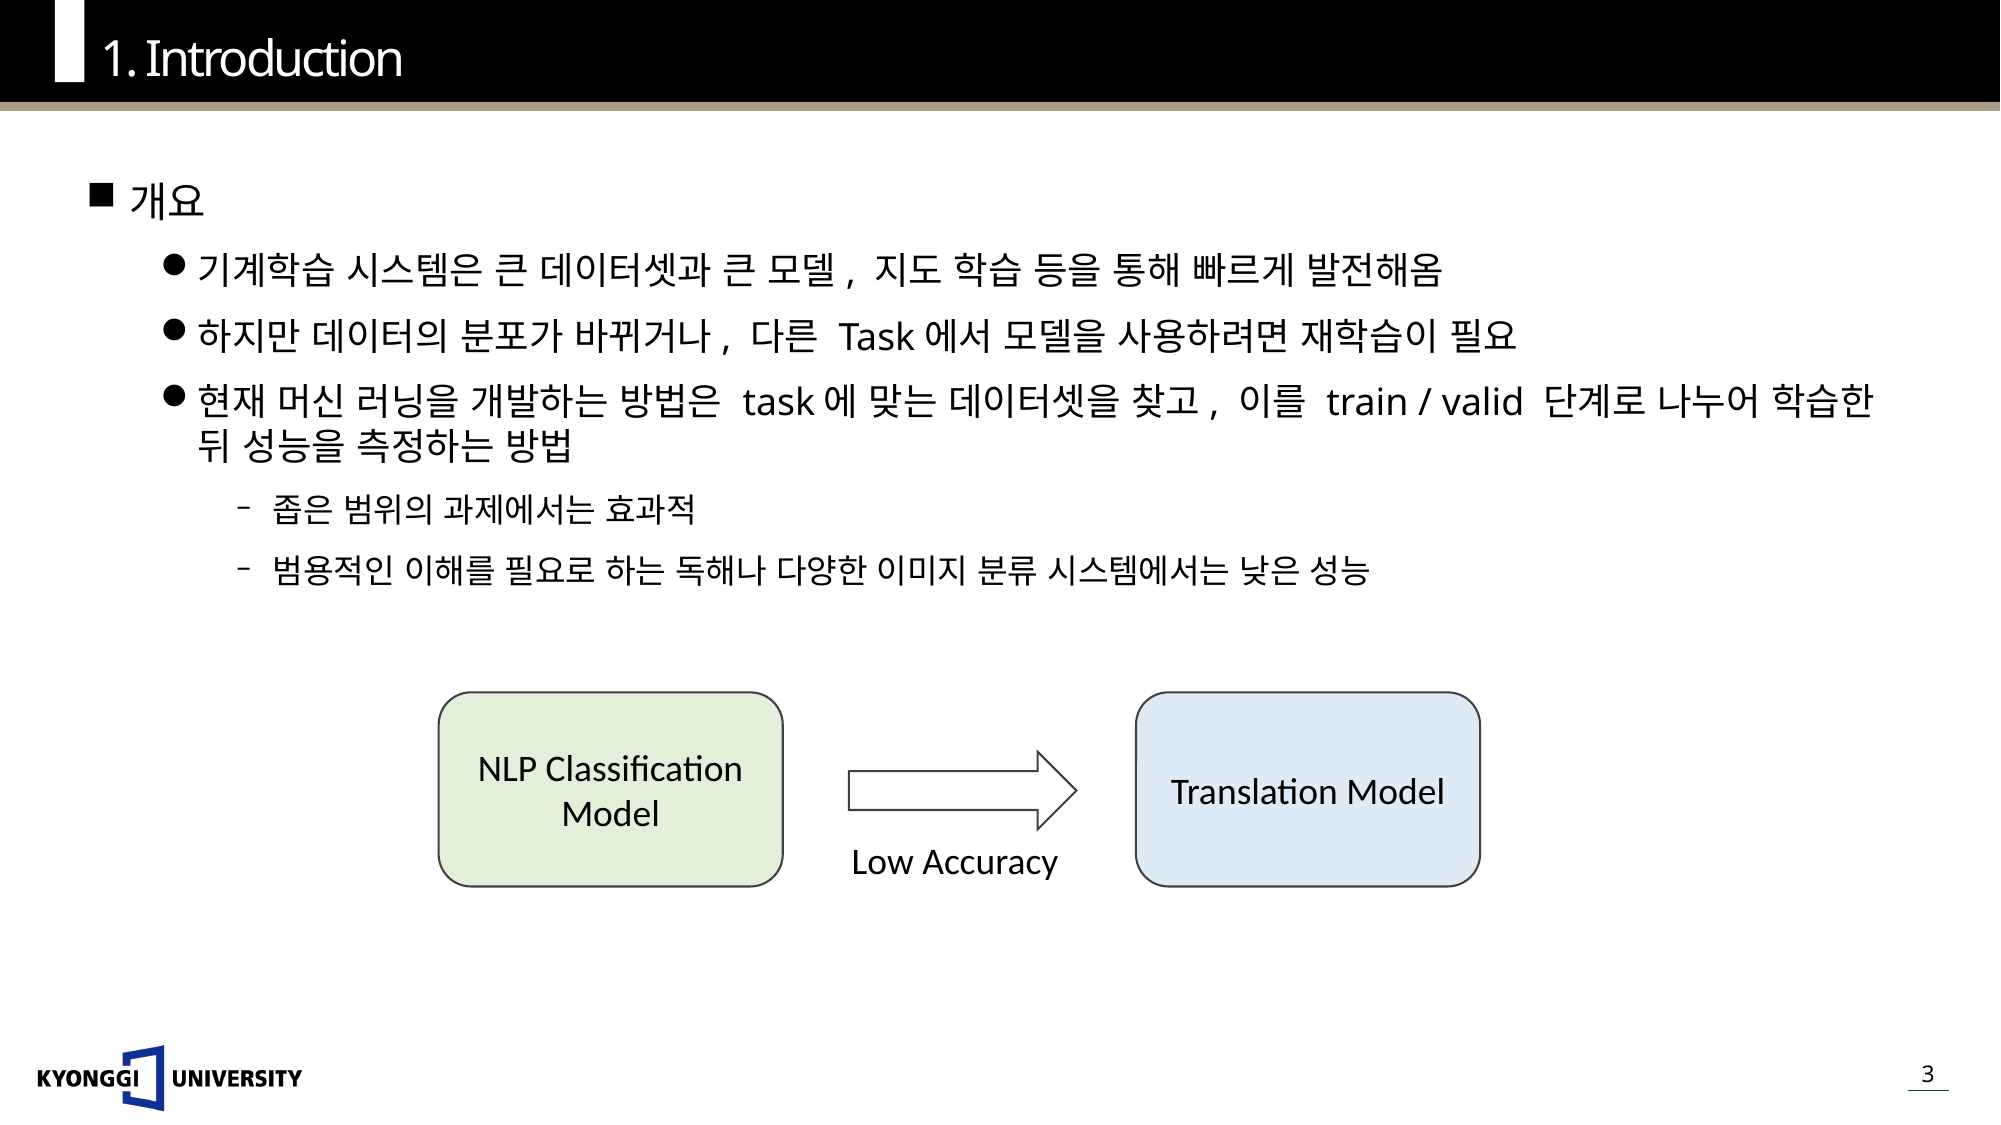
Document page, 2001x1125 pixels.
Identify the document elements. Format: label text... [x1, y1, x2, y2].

text_box Low Accuracy [836, 829, 1082, 890]
list 개요 기계학습 시스템은 큰 데이터셋과 큰 모델, 지도 학습 등을 통해 빠르게 발전해옴 하지만 데이터의 분포가 바뀌거나, 다른 Task에서 모델을 사용하려면 재학습이 필요 현재 머신 러닝을 개발하는 방법은 task에 맞는 데이터셋을 찾고, 이를 train / valid 단계로 나누어 학습한 뒤 성능을 측정하는 방법 좁은 범위의 과제에서는 효과적 범용적인 이해를 필요로 하는 독해나 다양한 이미지 분류 시스템에서는 낮은 성능 [70, 168, 1930, 1035]
text_box NLP Classification Model [437, 691, 784, 888]
text_box Translation Model [1134, 691, 1482, 888]
text_box [847, 749, 1078, 829]
picture [0, 0, 2000, 111]
list 1. Introduction [85, 0, 1946, 99]
picture [25, 1035, 309, 1119]
